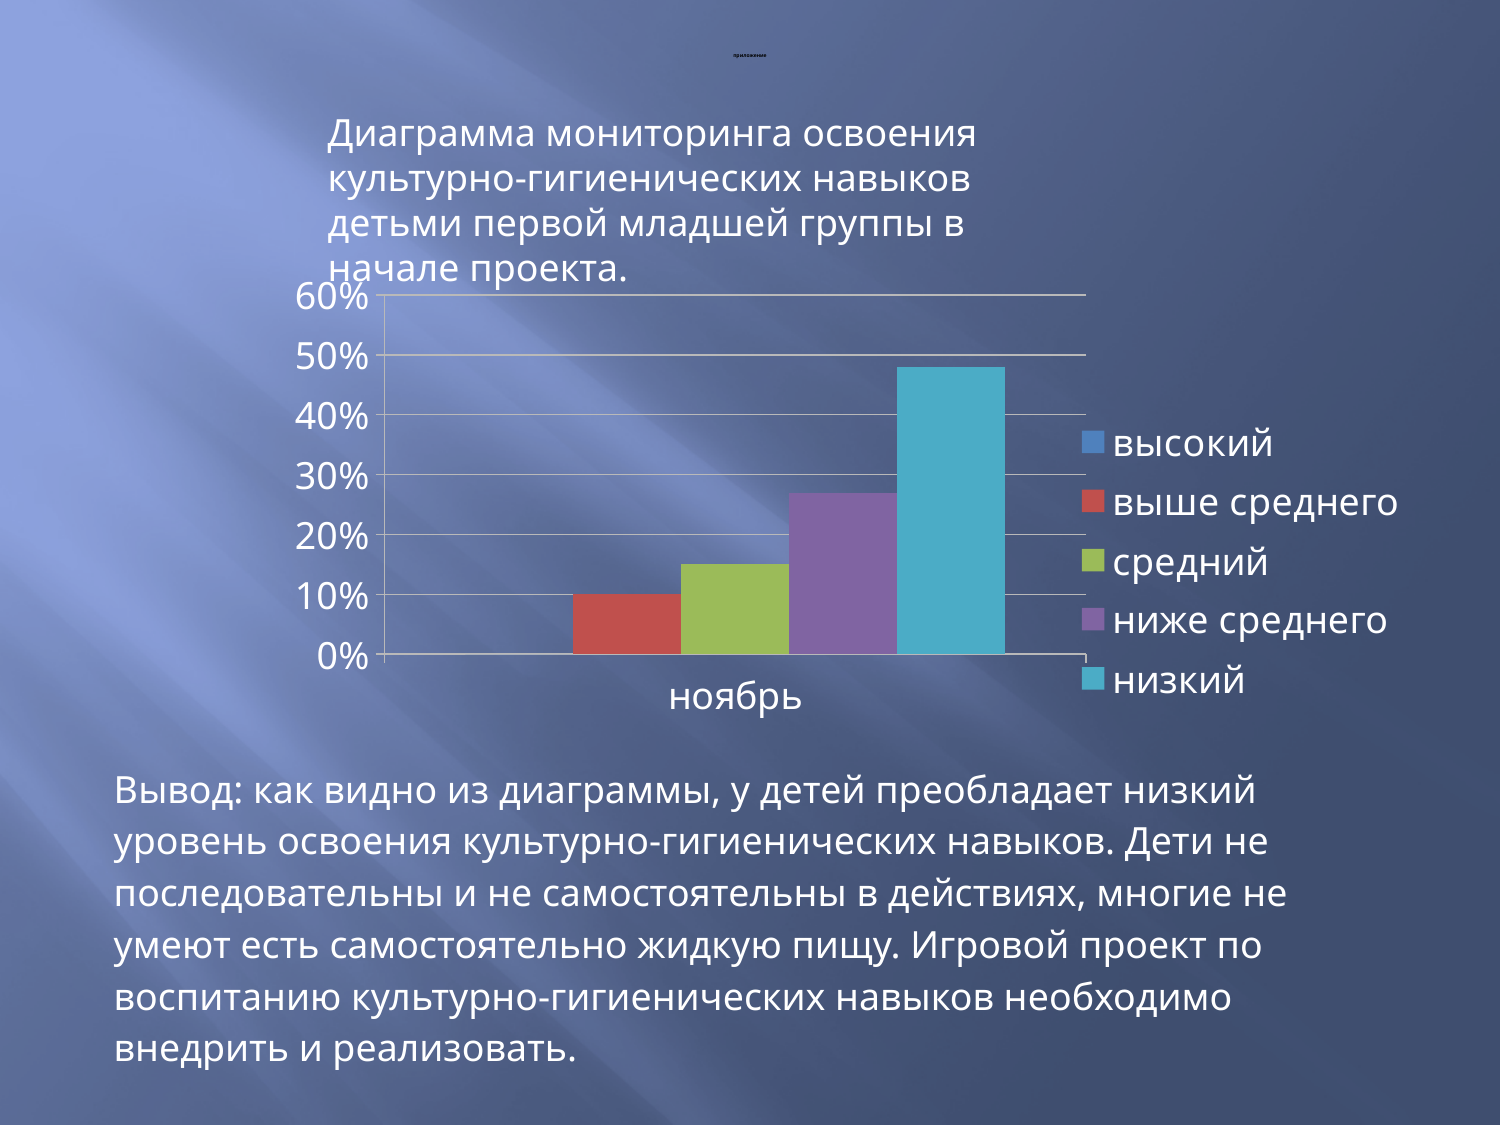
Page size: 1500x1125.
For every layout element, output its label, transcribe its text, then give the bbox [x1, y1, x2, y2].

text_box Диаграмма мониторинга освоения культурно-гигиенических навыков детьми первой младшей группы в начале проекта. [312, 101, 1063, 262]
title приложение [75, 45, 1425, 67]
text_box Вывод: как видно из диаграммы, у детей преобладает низкий уровень освоения культурно-гигиенических навыков. Дети не последовательны и не самостоятельны в действиях, многие не умеют есть самостоятельно жидкую пищу. Игровой проект по воспитанию культурно-гигиенических навыков необходимо внедрить и реализовать. [99, 895, 1422, 1077]
chart [74, 262, 1426, 859]
